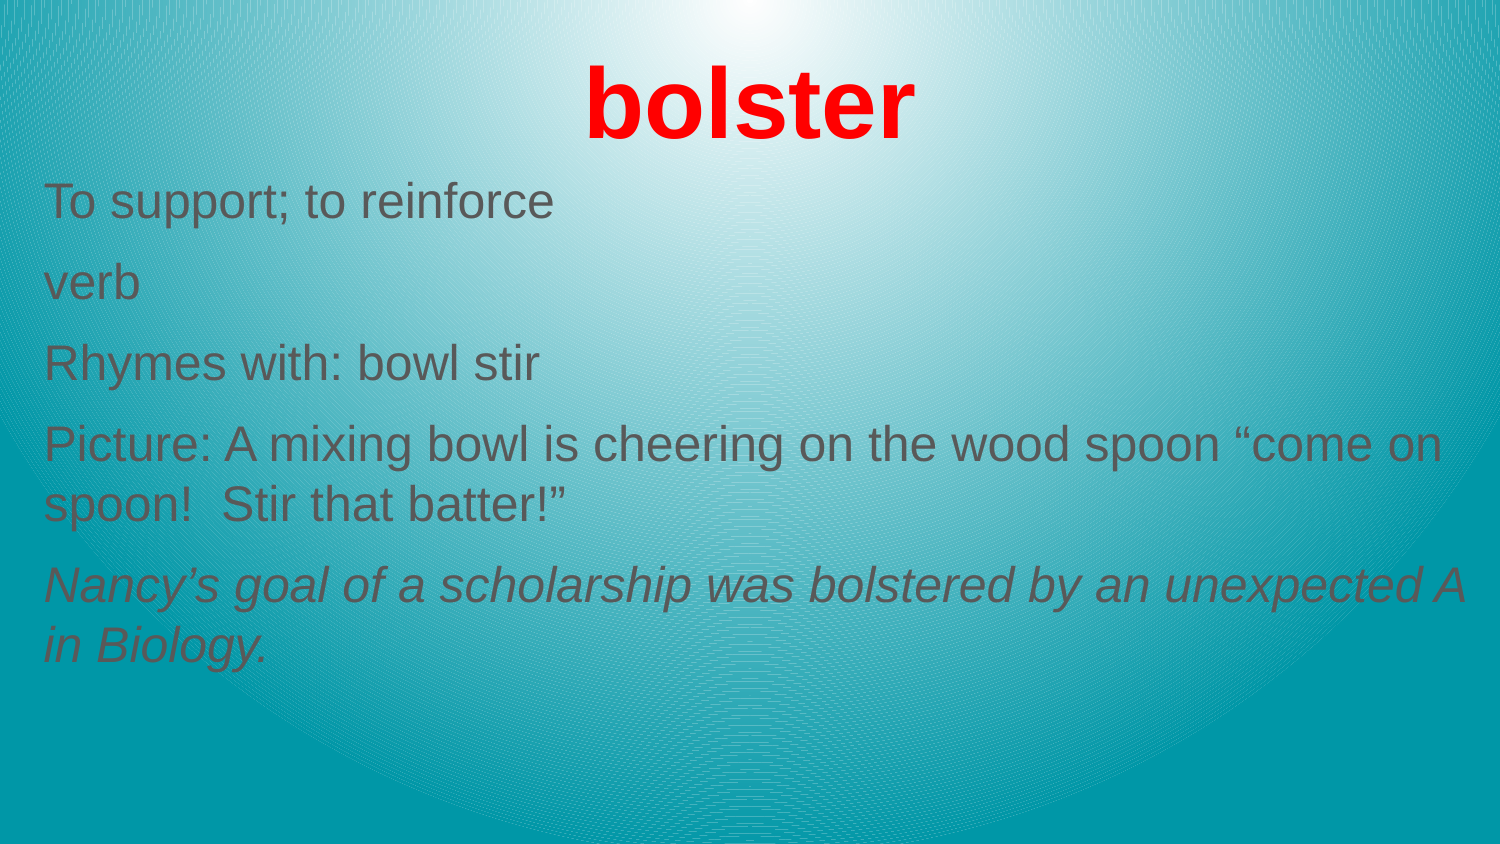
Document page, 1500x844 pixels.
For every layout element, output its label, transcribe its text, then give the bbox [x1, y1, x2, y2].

title bolster [51, 23, 1449, 118]
list To support; to reinforce verb Rhymes with: bowl stir Picture: A mixing bowl is cheering on the wood spoon “come on spoon! Stir that batter!” Nancy’s goal of a scholarship was bolstered by an unexpected A in Biology. [28, 153, 1487, 750]
